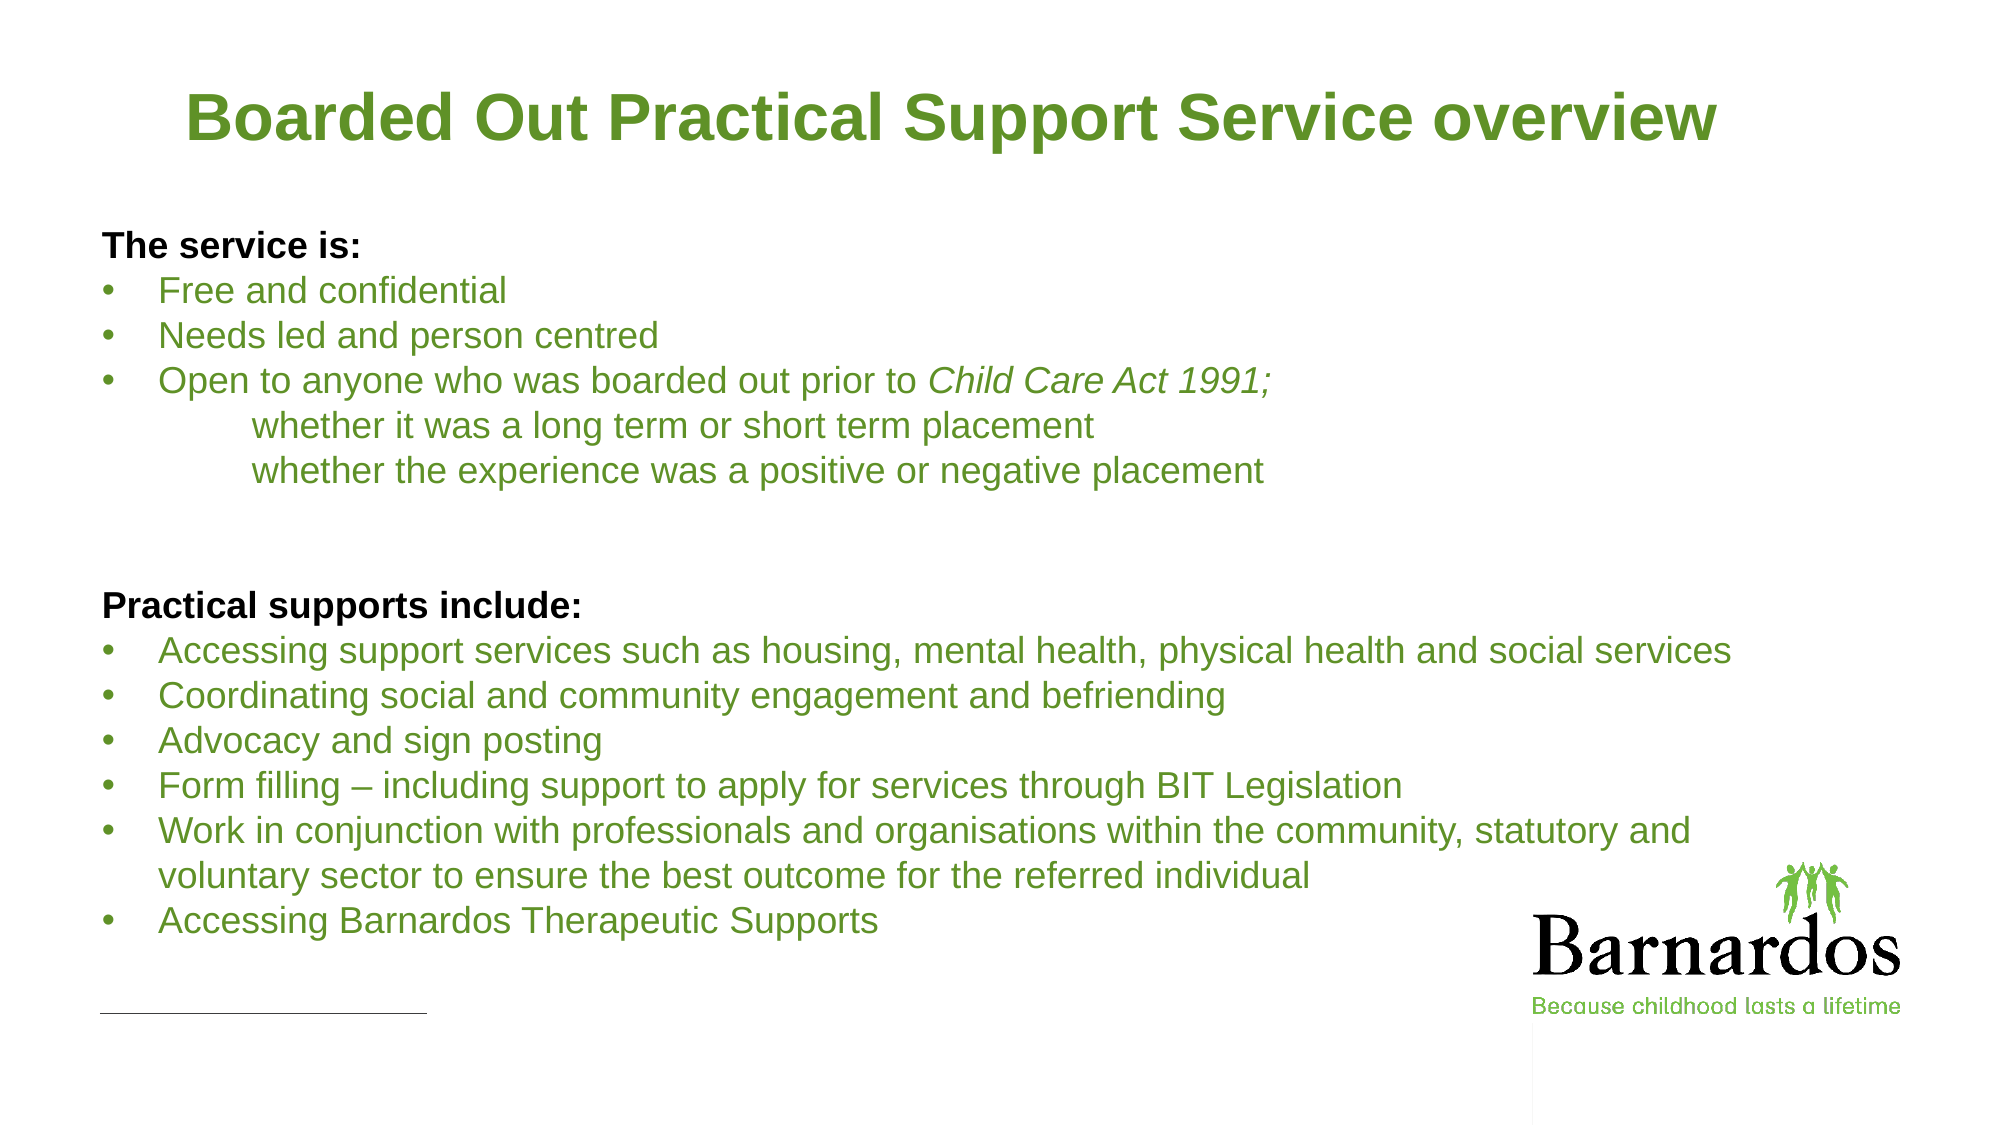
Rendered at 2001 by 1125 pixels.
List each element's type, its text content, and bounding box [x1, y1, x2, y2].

picture [1533, 862, 1900, 1014]
text_box Boarded Out Practical Support Service overview The service is: Free and confidential Needs led and person centred Open to anyone who was boarded out prior to Child Care Act 1991; whether it was a long term or short term placement whether the experience was a positive or negative placement Practical supports include: Accessing support services such as housing, mental health, physical health and social services Coordinating social and community engagement and befriending Advocacy and sign posting Form filling – including support to apply for services through BIT Legislation Work in conjunction with professionals and organisations within the community, statutory and voluntary sector to ensure the best outcome for the referred individual Accessing Barnardos Therapeutic Supports [87, 66, 1818, 994]
